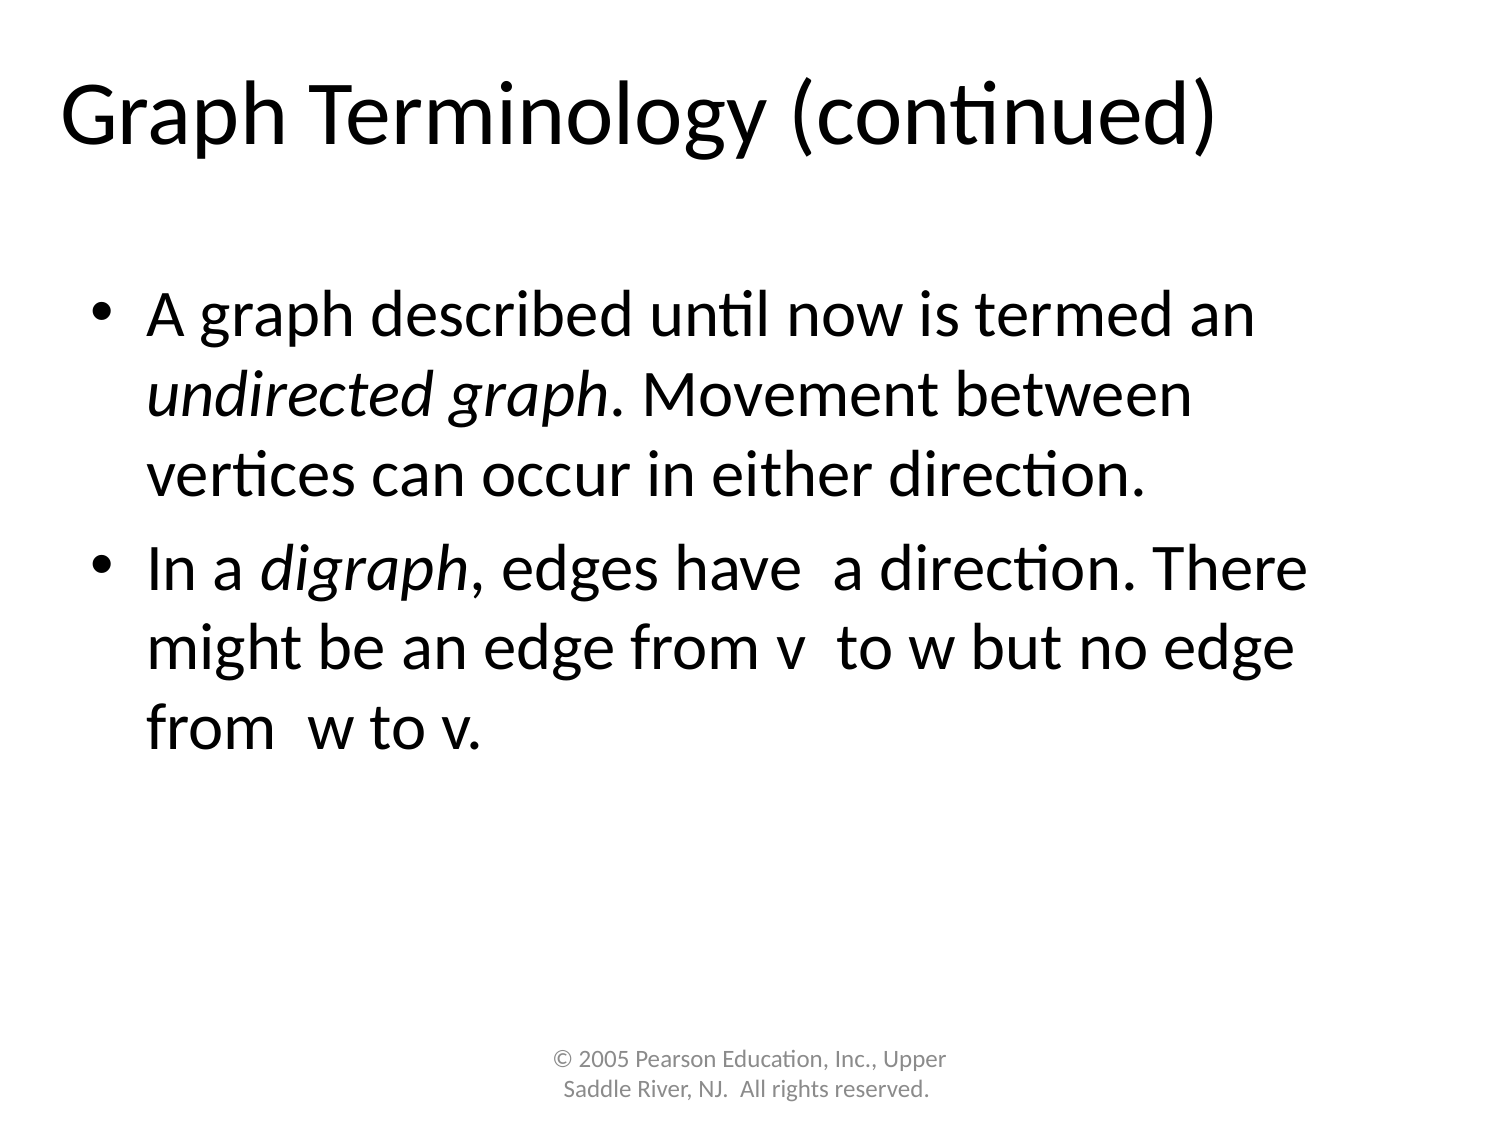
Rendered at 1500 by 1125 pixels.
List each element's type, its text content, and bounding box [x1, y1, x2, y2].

footer © 2005 Pearson Education, Inc., Upper Saddle River, NJ. All rights reserved. [512, 1042, 988, 1103]
list A graph described until now is termed an undirected graph. Movement between vertices can occur in either direction. In a digraph, edges have a direction. There might be an edge from v to w but no edge from w to v. [75, 262, 1425, 1005]
title Graph Terminology (continued) [0, 45, 1316, 233]
